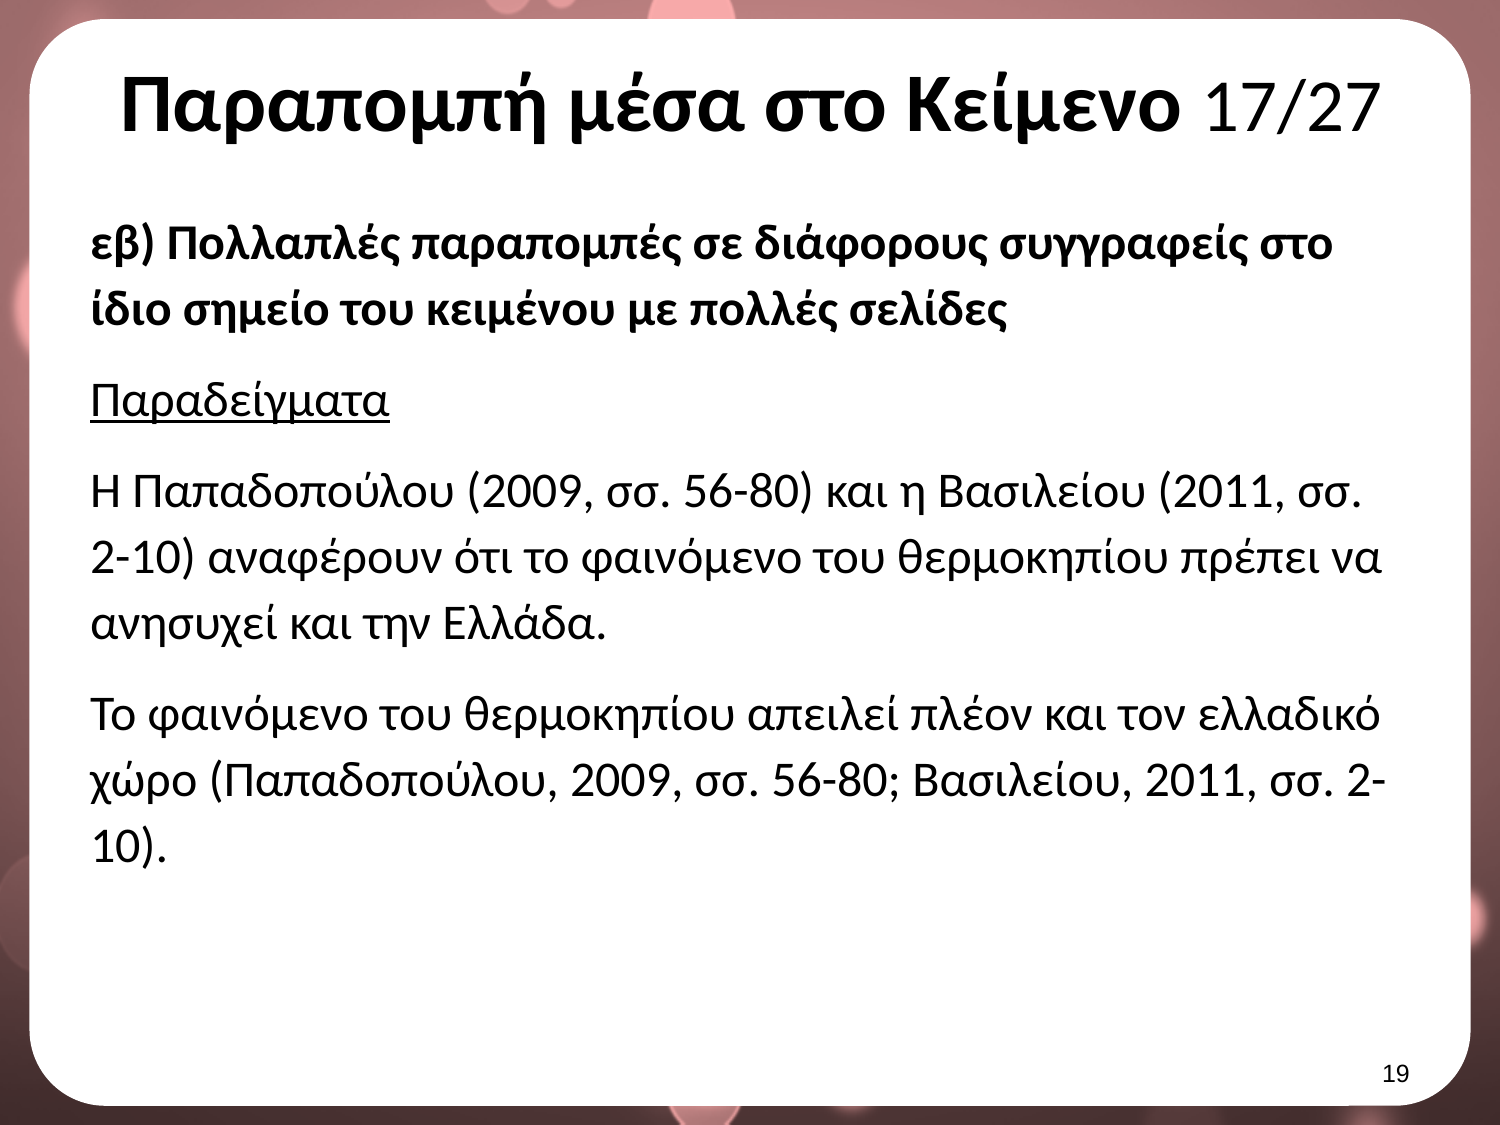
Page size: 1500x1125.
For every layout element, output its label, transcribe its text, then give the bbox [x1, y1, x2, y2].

slide_number 18 [1074, 1042, 1425, 1103]
list εβ) Πολλαπλές παραπομπές σε διάφορους συγγραφείς στο ίδιο σημείο του κειμένου με πολλές σελίδες Παραδείγματα Η Παπαδοπούλου (2009, σσ. 56-80) και η Βασιλείου (2011, σσ. 2-10) αναφέρουν ότι το φαινόμενο του θερμοκηπίου πρέπει να ανησυχεί και την Ελλάδα. Το φαινόμενο του θερμοκηπίου απειλεί πλέον και τον ελλαδικό χώρο (Παπαδοπούλου, 2009, σσ. 56-80; Βασιλείου, 2011, σσ. 2-10). [75, 196, 1425, 1047]
title Παραπομπή μέσα στο Κείμενο 17/27 [76, 23, 1427, 173]
